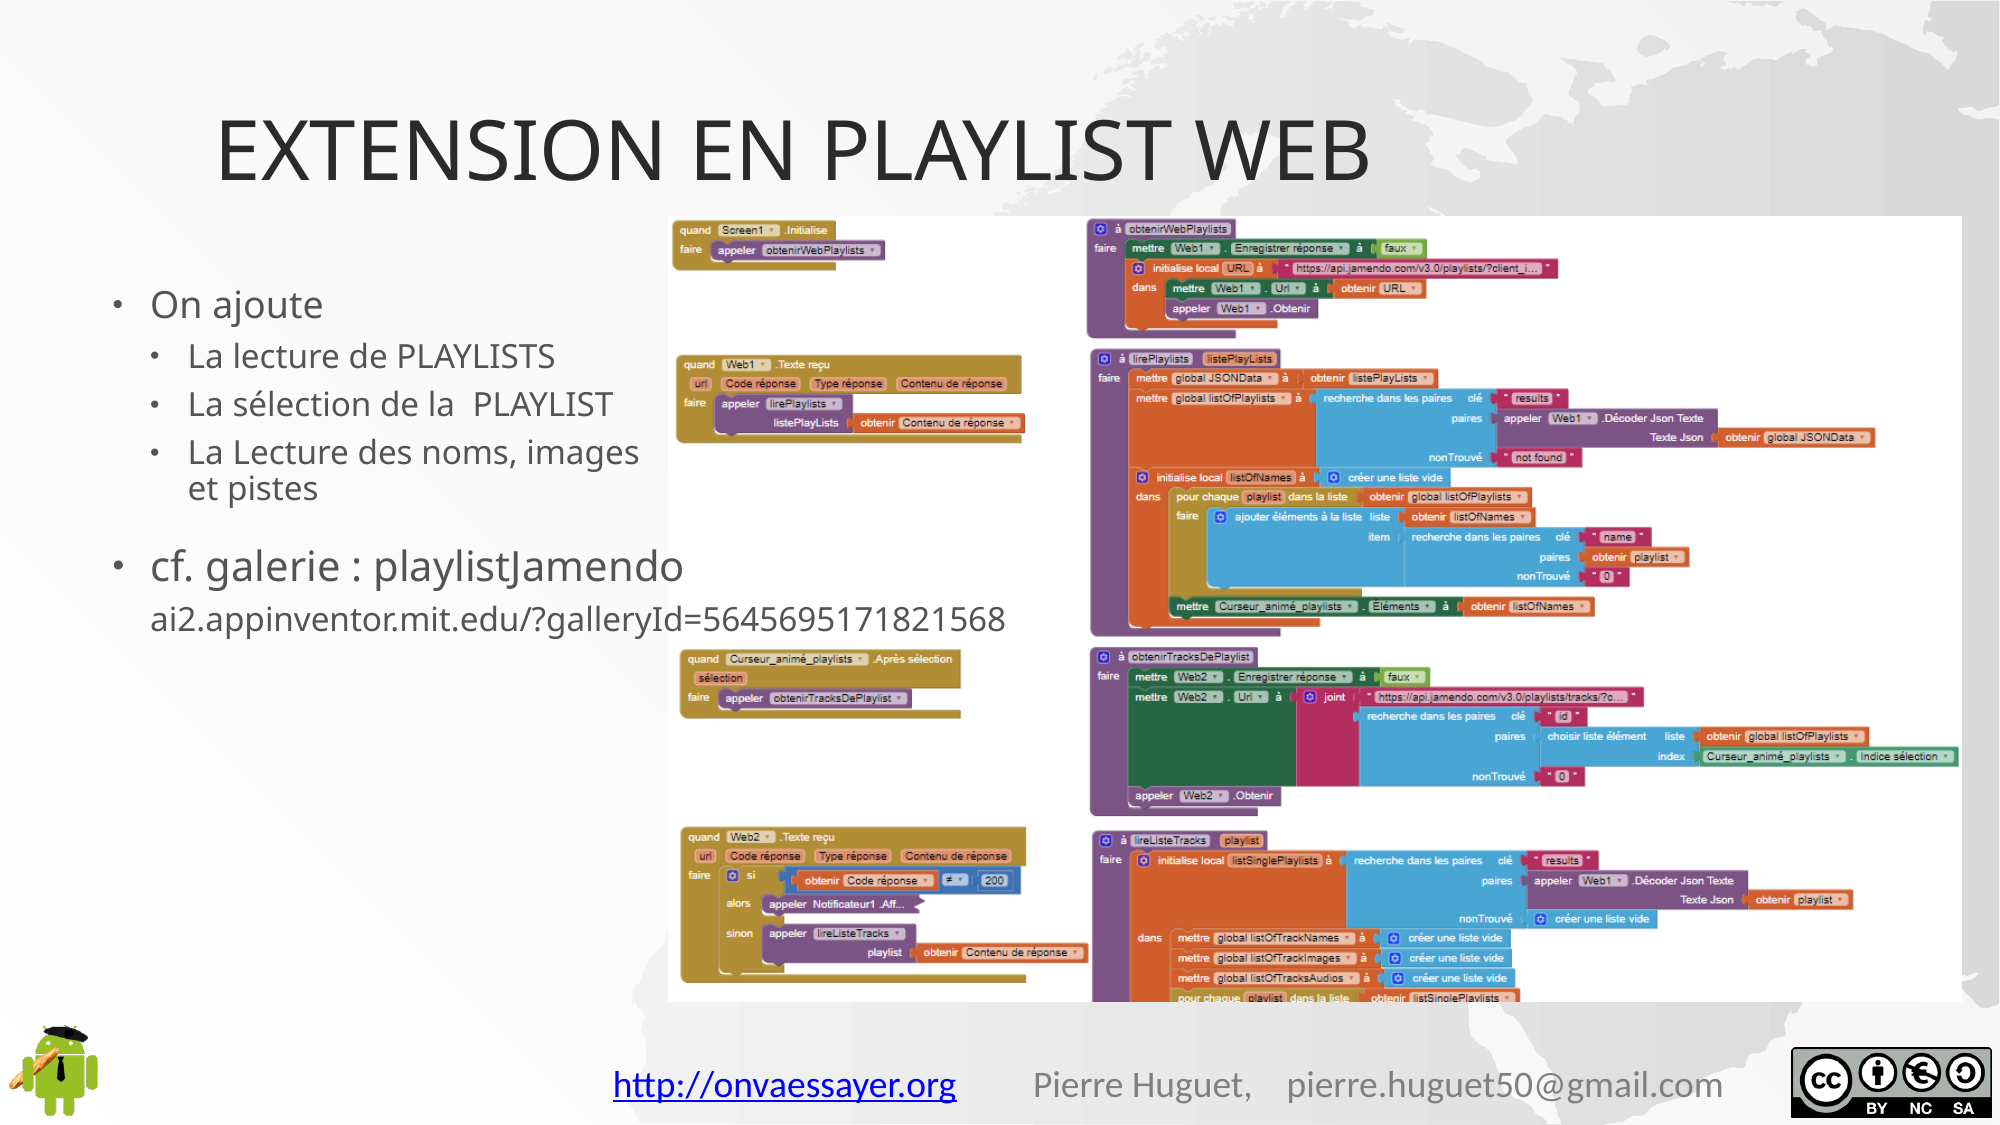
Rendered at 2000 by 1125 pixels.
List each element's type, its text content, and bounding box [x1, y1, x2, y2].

title EXTENSION EN PLAYLIST wEB [199, 45, 1800, 263]
list On ajoute La lecture de PLAYLISTS La sélection de la PLAYLIST La Lecture des noms, images et pistes cf. galerie : playlistJamendo ai2.appinventor.mit.edu/?galleryId=5645695171821568 [90, 278, 663, 992]
picture [1791, 1047, 1992, 1118]
picture [668, 215, 1963, 1002]
picture [7, 1022, 102, 1118]
